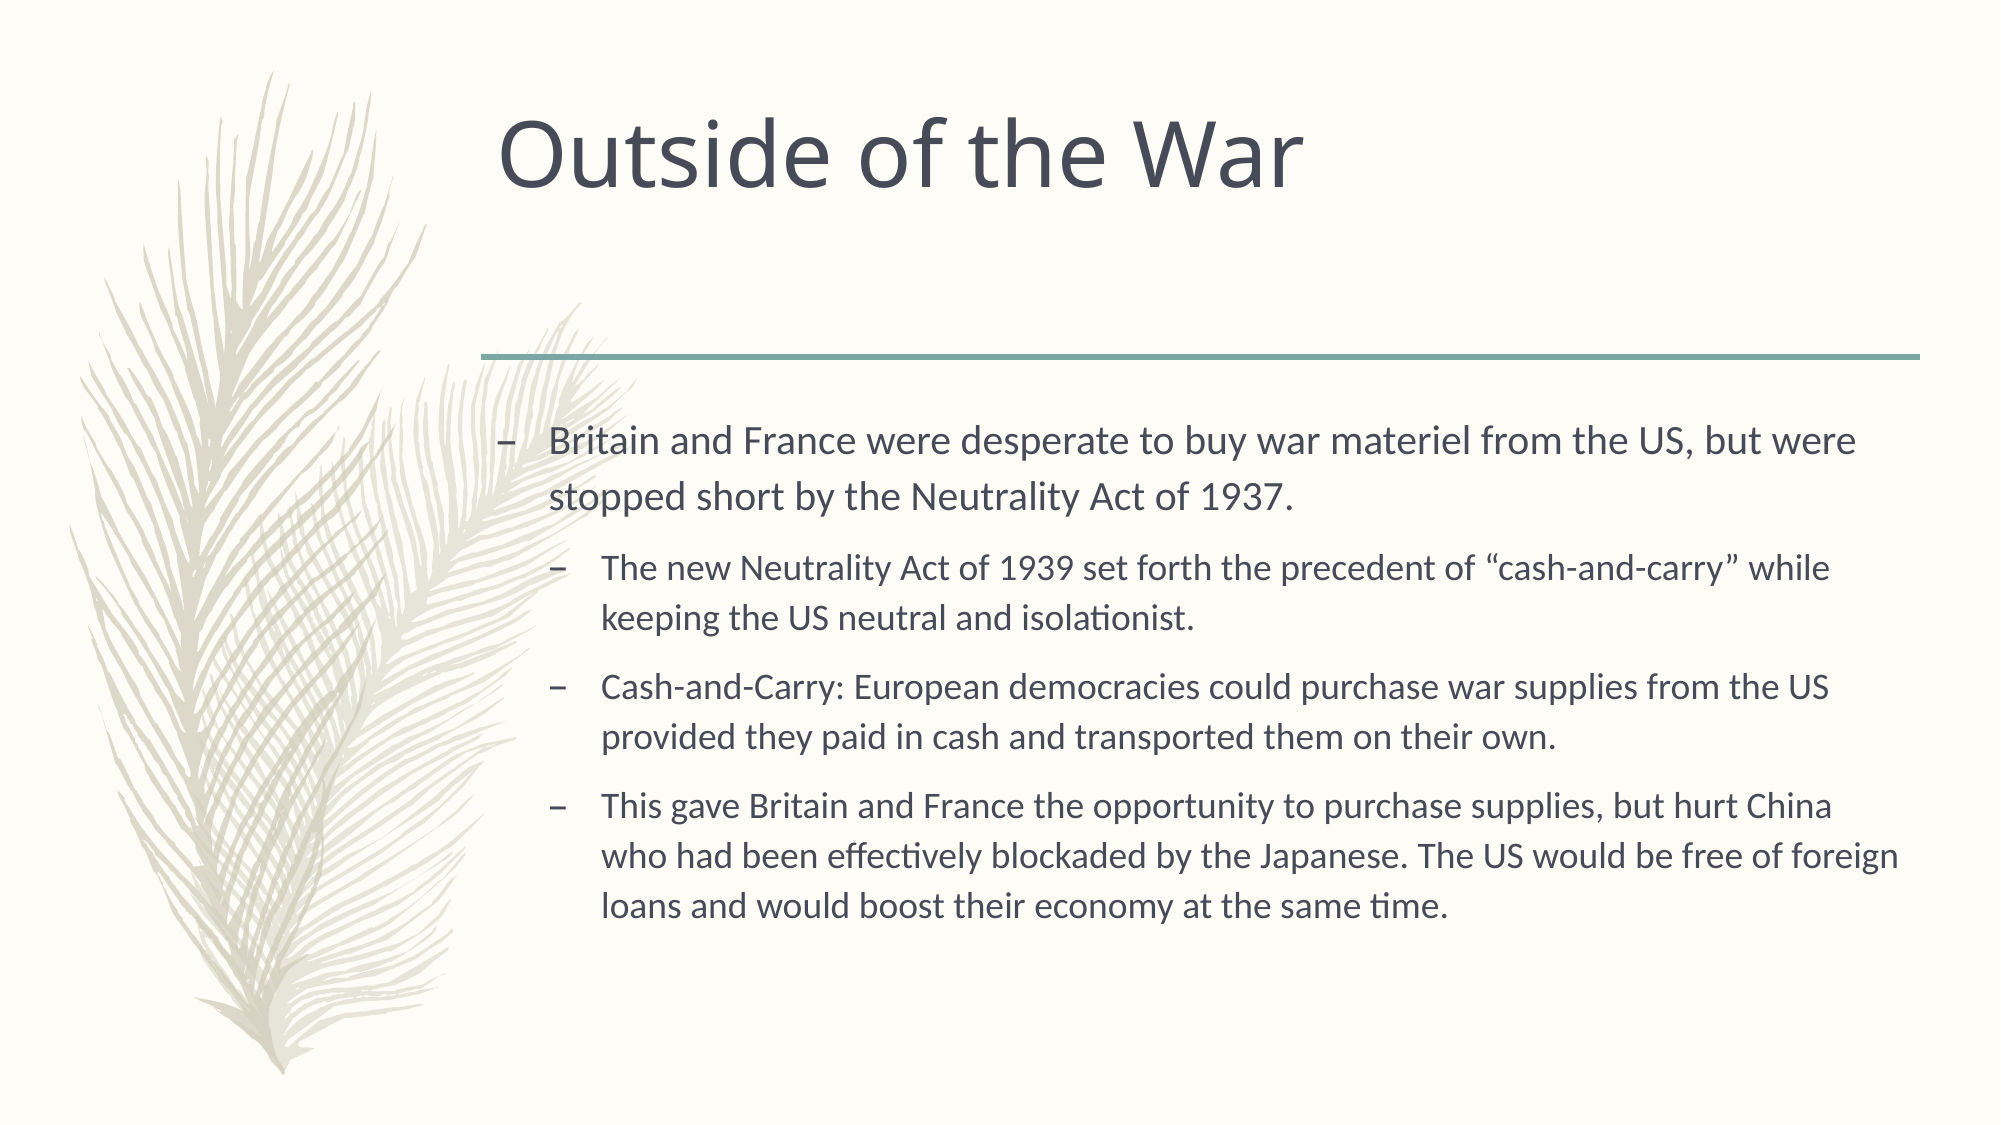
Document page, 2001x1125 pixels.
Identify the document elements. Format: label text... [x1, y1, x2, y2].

list Britain and France were desperate to buy war materiel from the US, but were stopped short by the Neutrality Act of 1937. The new Neutrality Act of 1939 set forth the precedent of “cash-and-carry” while keeping the US neutral and isolationist. Cash-and-Carry: European democracies could purchase war supplies from the US provided they paid in cash and transported them on their own. This gave Britain and France the opportunity to purchase supplies, but hurt China who had been effectively blockaded by the Japanese. The US would be free of foreign loans and would boost their economy at the same time. [481, 399, 1920, 999]
title Outside of the War [481, 93, 1920, 350]
